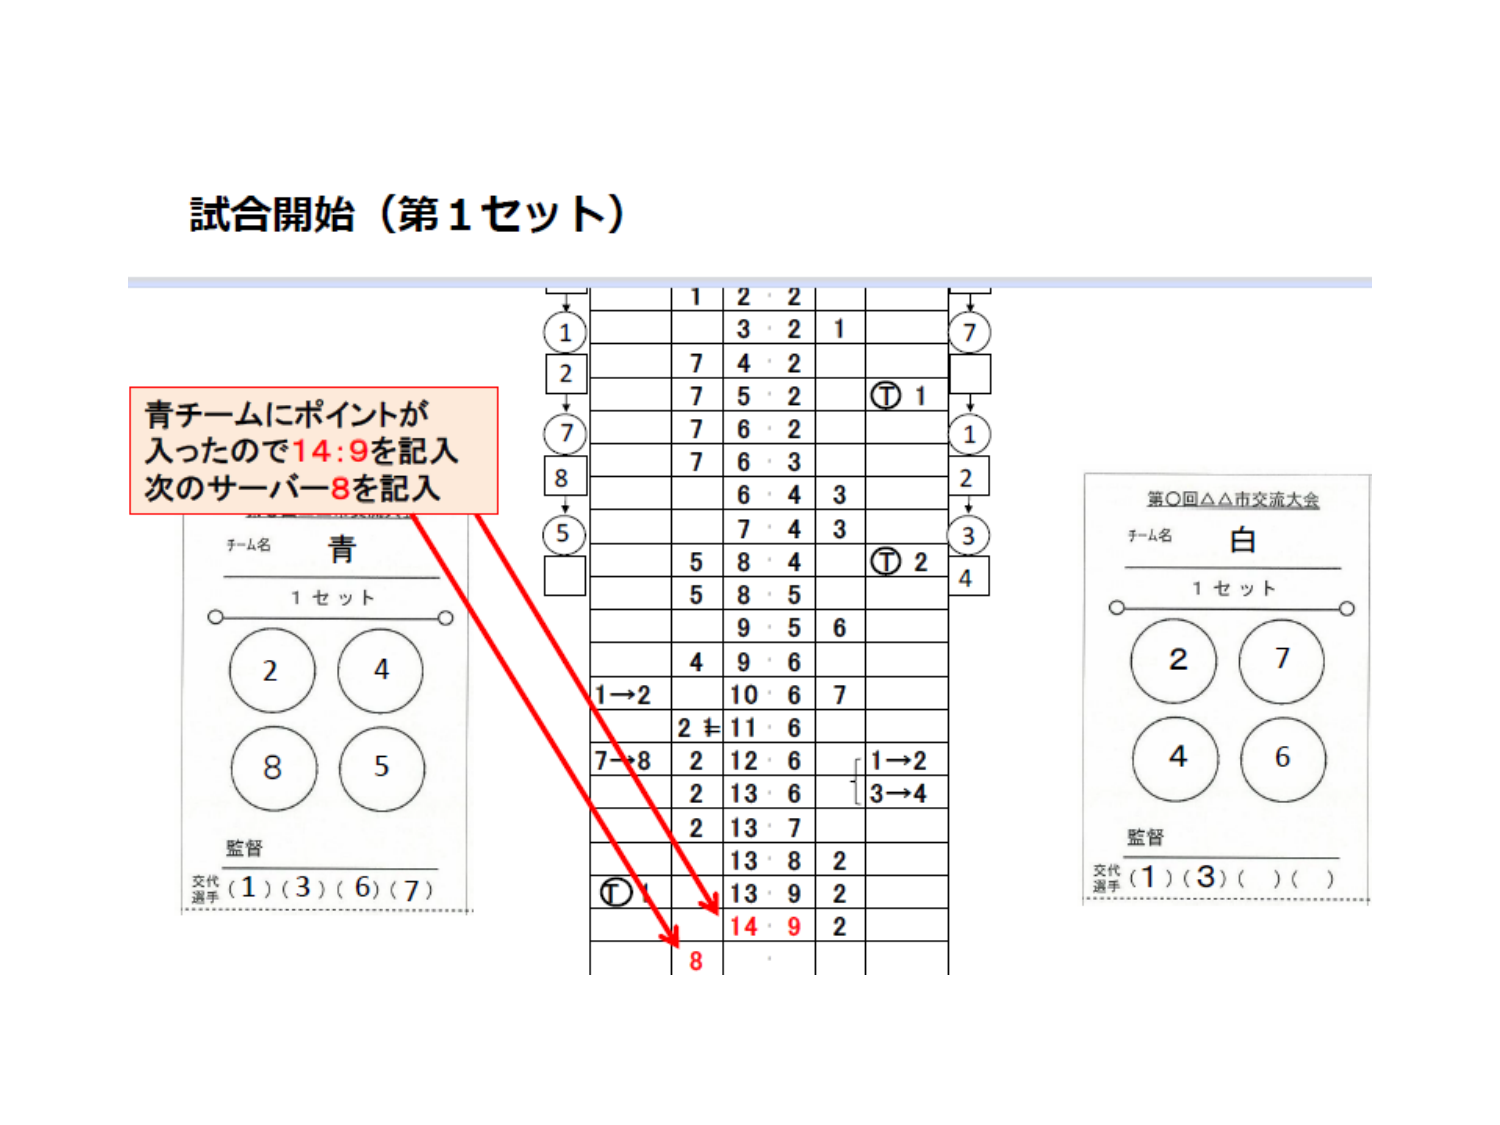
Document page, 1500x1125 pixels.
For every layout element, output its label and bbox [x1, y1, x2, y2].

picture [128, 149, 1372, 976]
